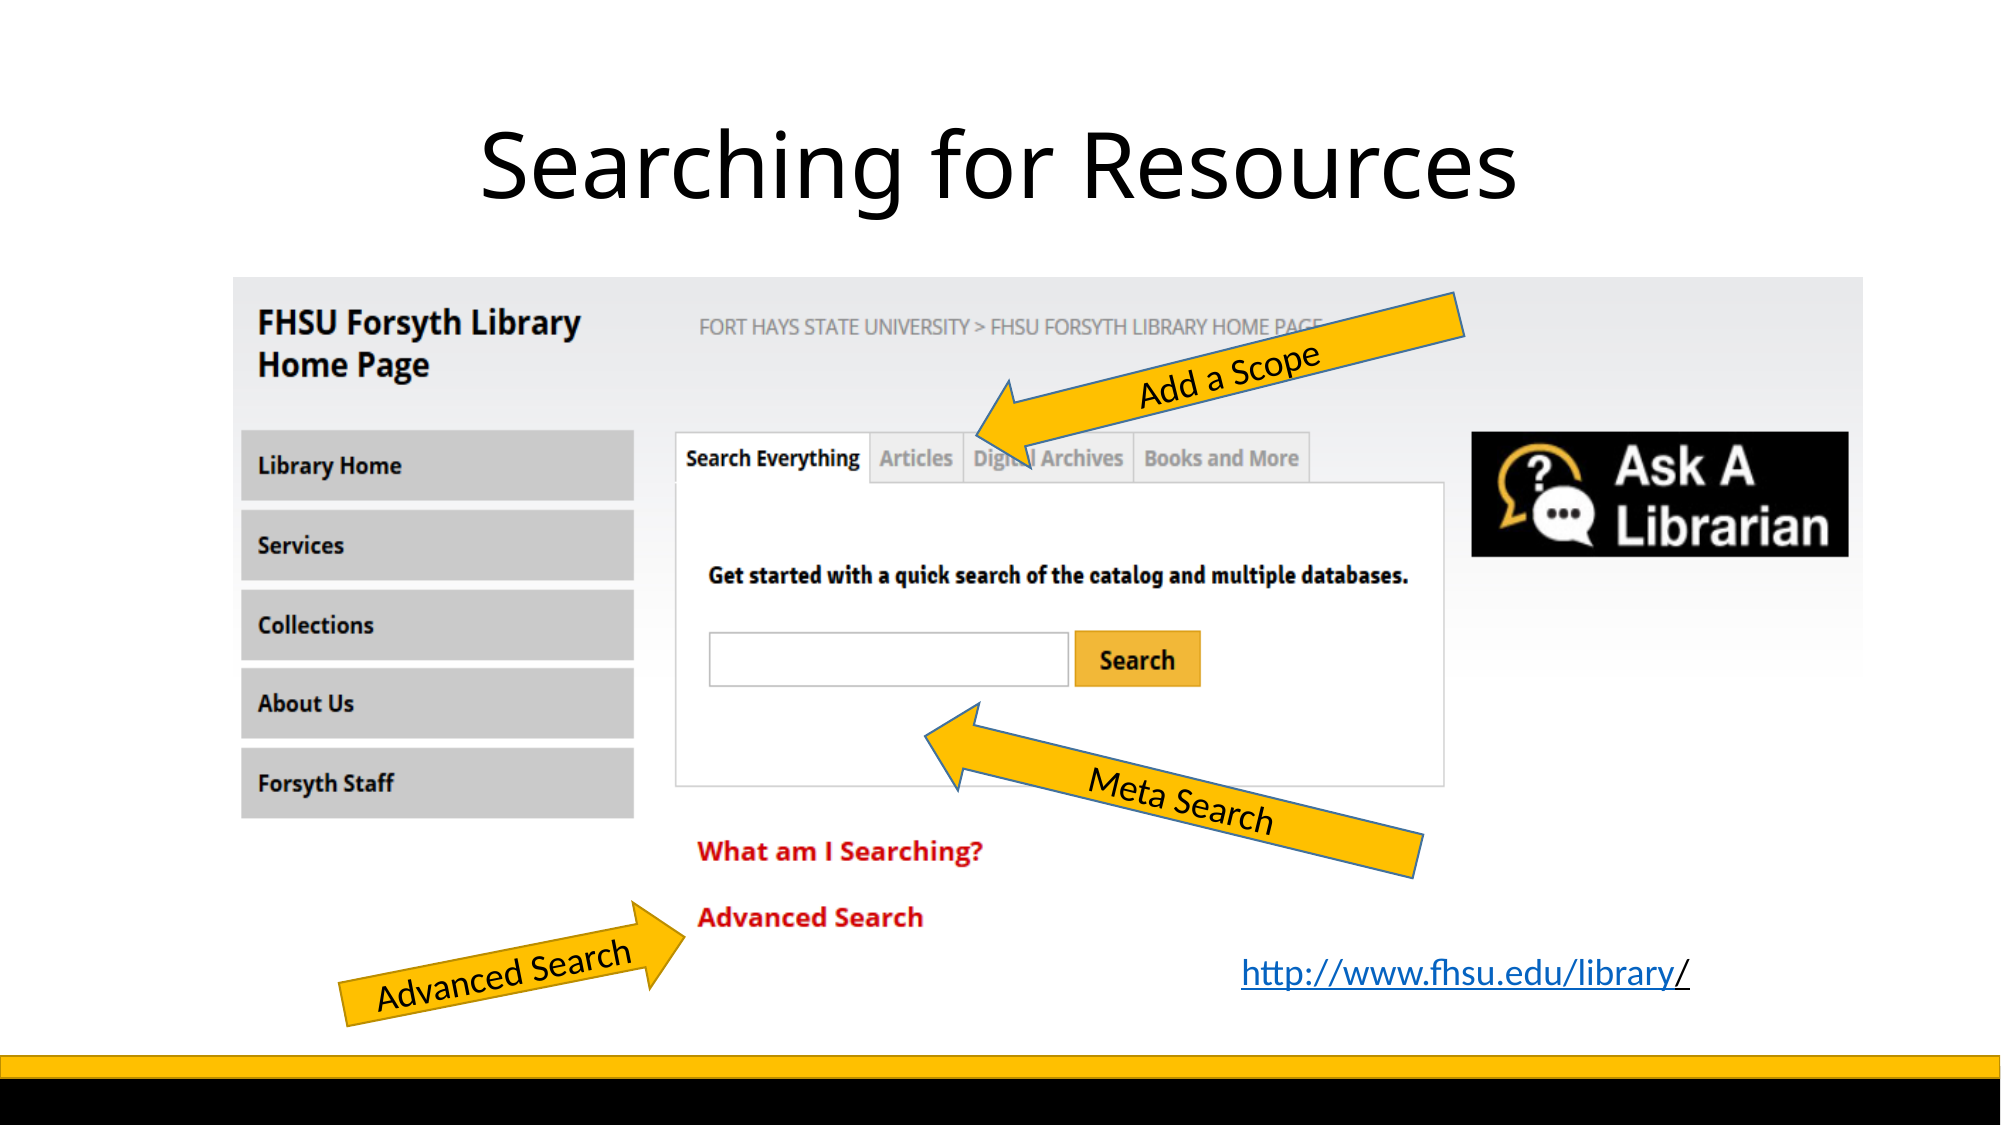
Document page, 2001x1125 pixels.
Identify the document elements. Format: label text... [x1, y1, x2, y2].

title Searching for Resources [137, 59, 1863, 278]
picture [233, 277, 1863, 946]
text_box Meta Search [1202, 828, 1425, 880]
text_box Advanced Search [337, 900, 680, 1028]
text_box http://www.fhsu.edu/library/ [1226, 940, 1714, 1001]
